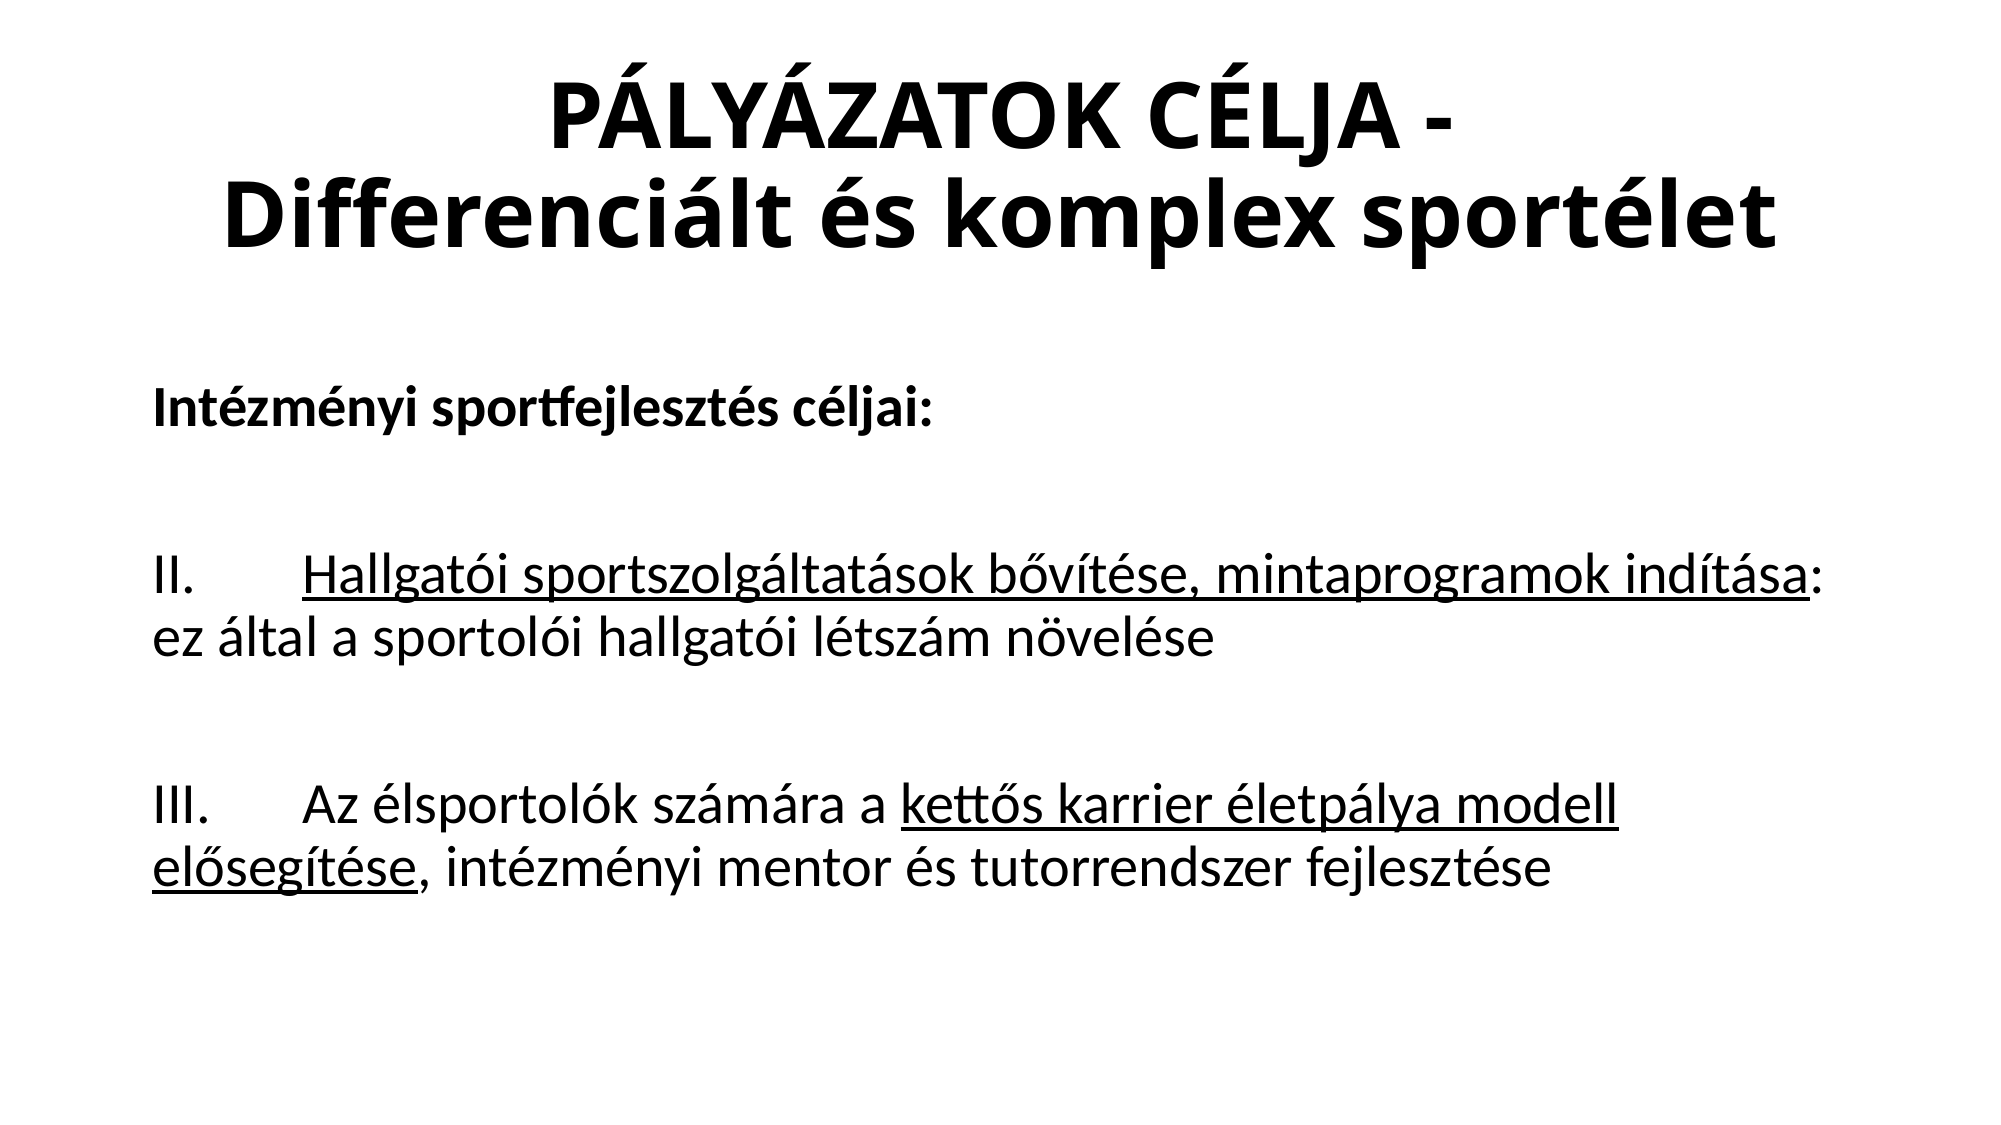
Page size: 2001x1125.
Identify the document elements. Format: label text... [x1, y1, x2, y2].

title Pályázatok CÉLJA - Differenciált és komplex sportélet [137, 59, 1863, 278]
list Intézményi sportfejlesztés céljai: II. Hallgatói sportszolgáltatások bővítése, mintaprogramok indítása: ez által a sportolói hallgatói létszám növelése III. Az élsportolók számára a kettős karrier életpálya modell elősegítése, intézményi mentor és tutorrendszer fejlesztése [137, 368, 1863, 1083]
